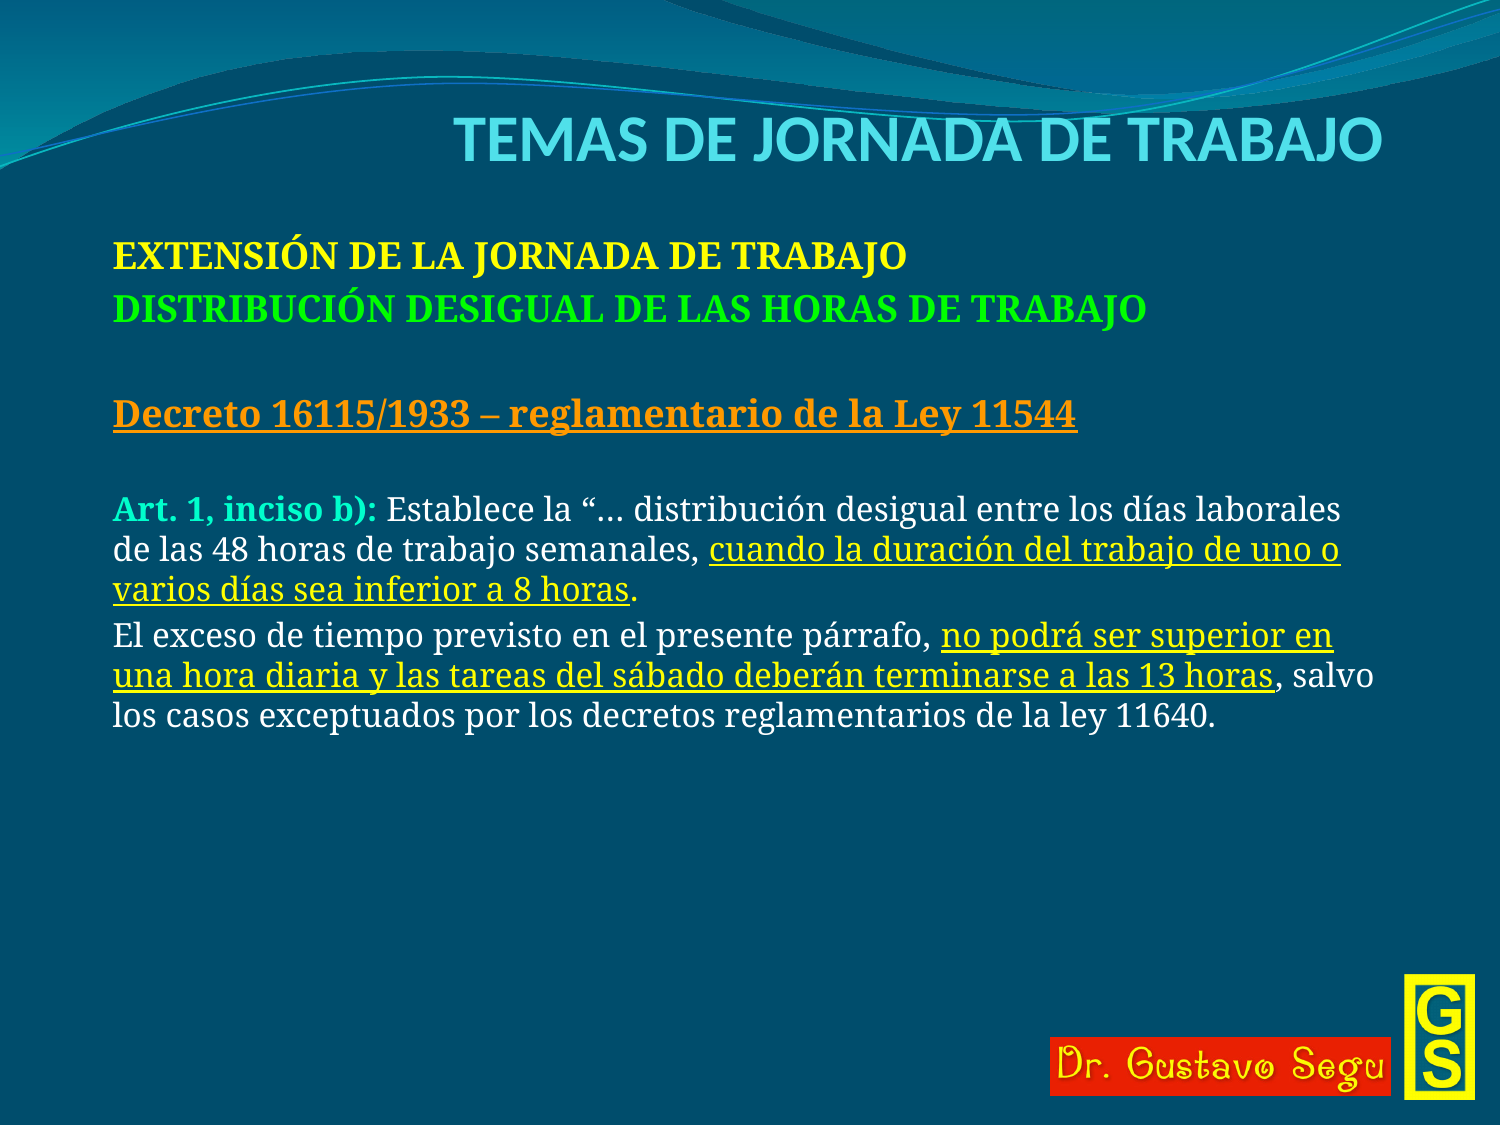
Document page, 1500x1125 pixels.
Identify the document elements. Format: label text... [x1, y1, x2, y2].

title TEMAS DE JORNADA DE TRABAJO [112, 62, 1388, 175]
picture [1405, 975, 1474, 1099]
picture [1051, 1038, 1390, 1095]
subtitle EXTENSIÓN DE LA JORNADA DE TRABAJO DISTRIBUCIÓN DESIGUAL DE LAS HORAS DE TRABAJO Decreto 16115/1933 – reglamentario de la Ley 11544 Art. 1, inciso b): Establece la “… distribución desigual entre los días laborales de las 48 horas de trabajo semanales, cuando la duración del trabajo de uno o varios días sea inferior a 8 horas. El exceso de tiempo previsto en el presente párrafo, no podrá ser superior en una hora diaria y las tareas del sábado deberán terminarse a las 13 horas, salvo los casos exceptuados por los decretos reglamentarios de la ley 11640. [112, 224, 1388, 1025]
